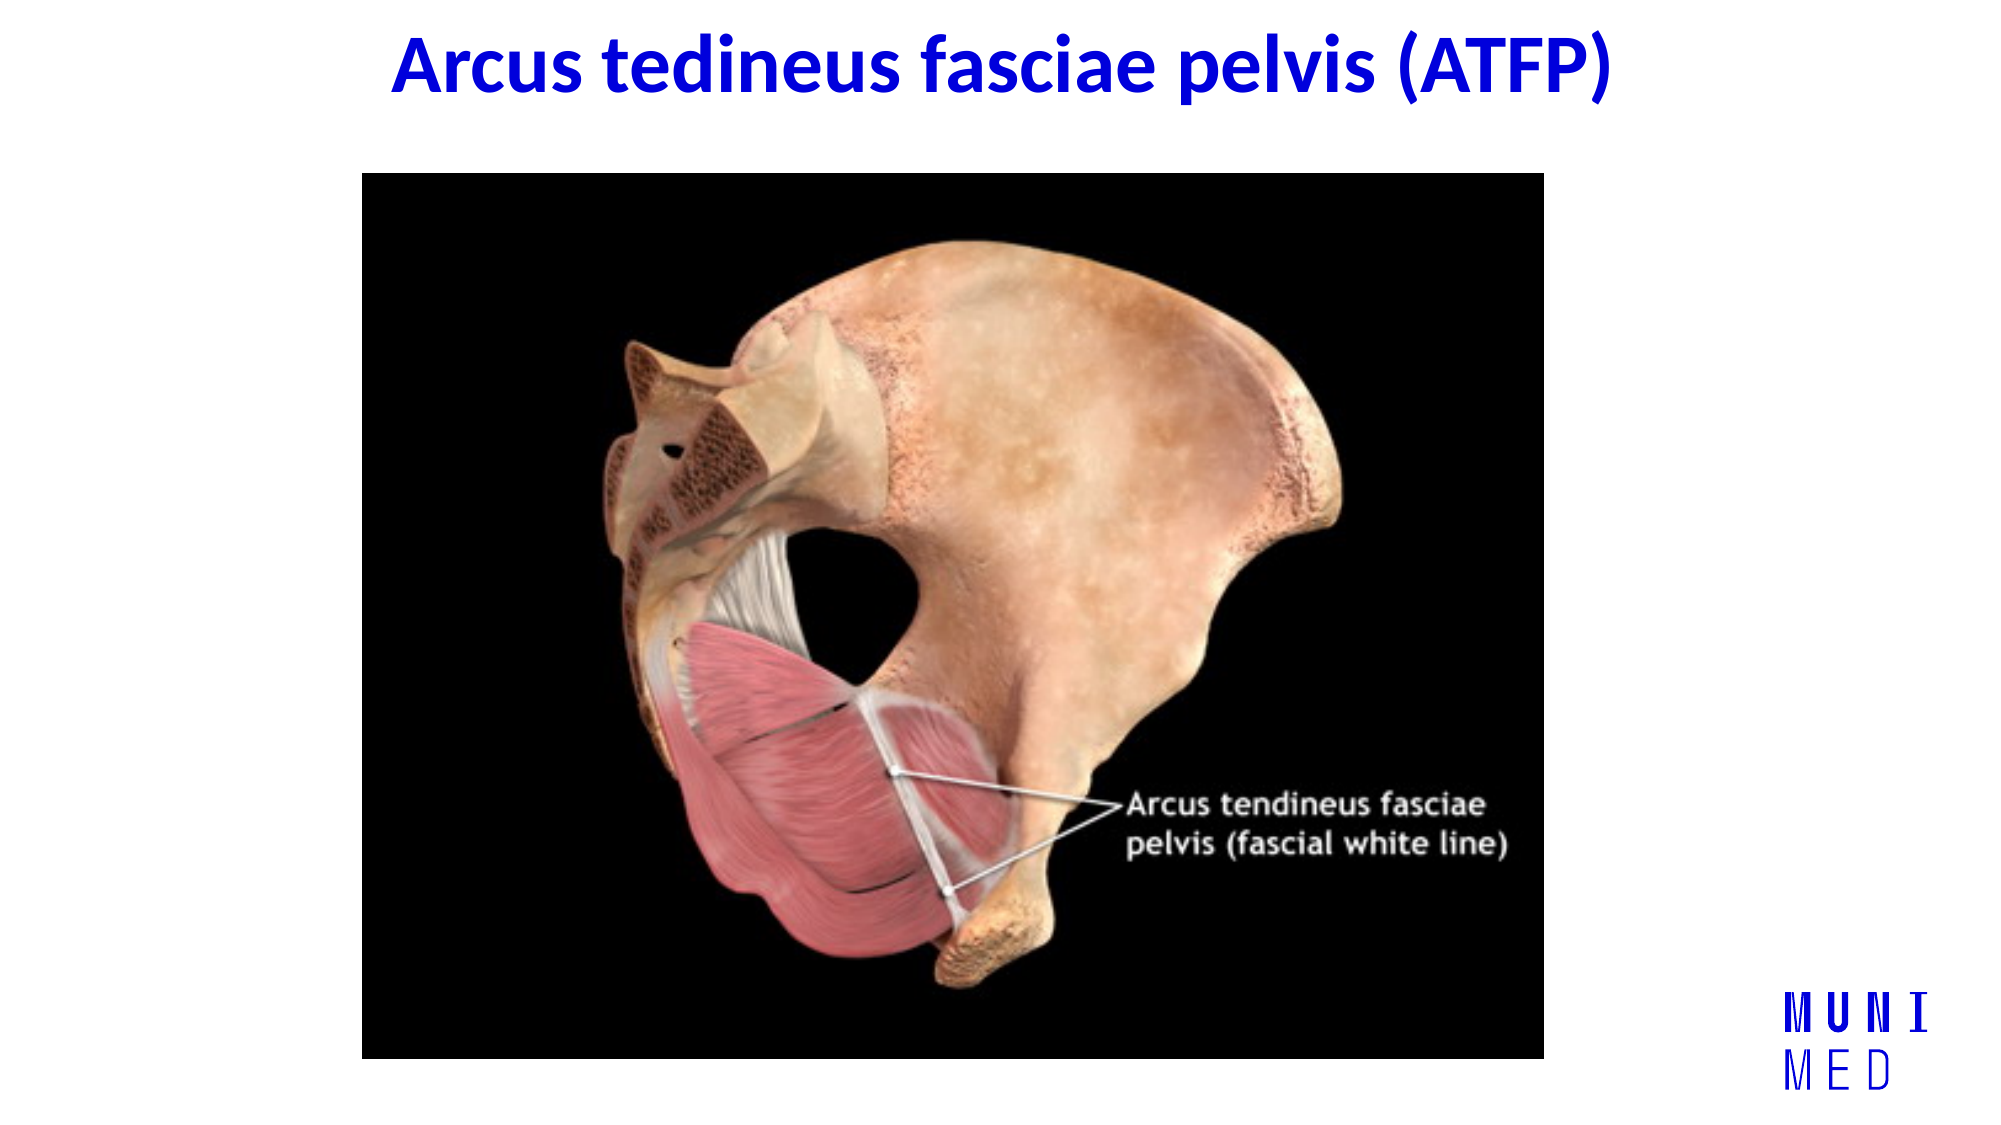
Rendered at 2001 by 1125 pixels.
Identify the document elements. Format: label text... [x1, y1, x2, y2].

text_box Arcus tedineus fasciae pelvis (ATFP) [3, 1, 2000, 117]
picture [361, 172, 1544, 1060]
